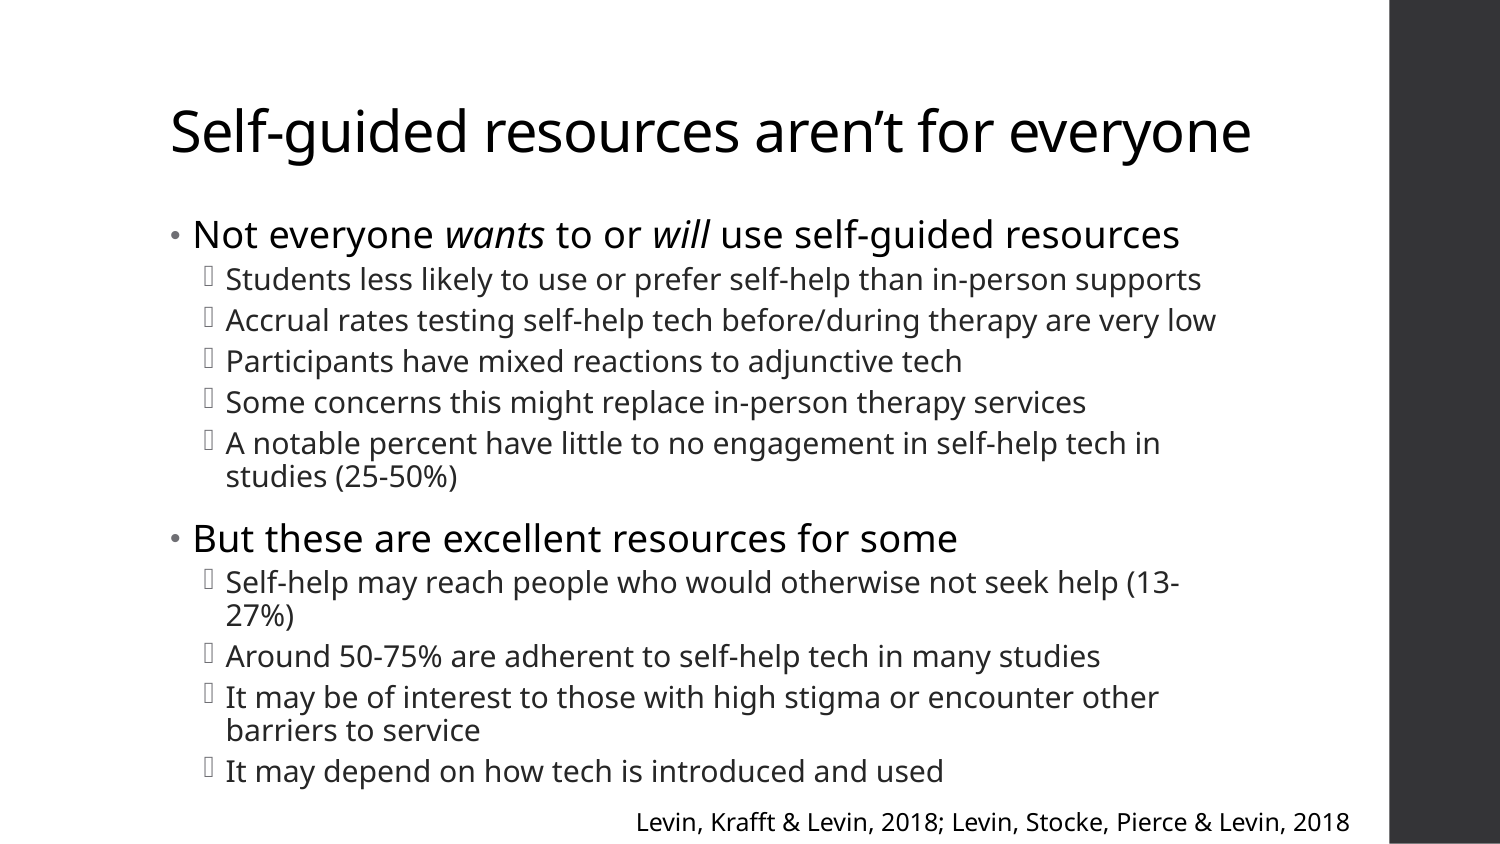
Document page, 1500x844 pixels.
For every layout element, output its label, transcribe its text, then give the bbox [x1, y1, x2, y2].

text_box Levin, Krafft & Levin, 2018; Levin, Stocke, Pierce & Levin, 2018 [621, 798, 1367, 844]
list Not everyone wants to or will use self-guided resources Students less likely to use or prefer self-help than in-person supports Accrual rates testing self-help tech before/during therapy are very low Participants have mixed reactions to adjunctive tech Some concerns this might replace in-person therapy services A notable percent have little to no engagement in self-help tech in studies (25-50%) But these are excellent resources for some Self-help may reach people who would otherwise not seek help (13-27%) Around 50-75% are adherent to self-help tech in many studies It may be of interest to those with high stigma or encounter other barriers to service It may depend on how tech is introduced and used [155, 206, 1261, 799]
title Self-guided resources aren’t for everyone [155, 82, 1348, 173]
